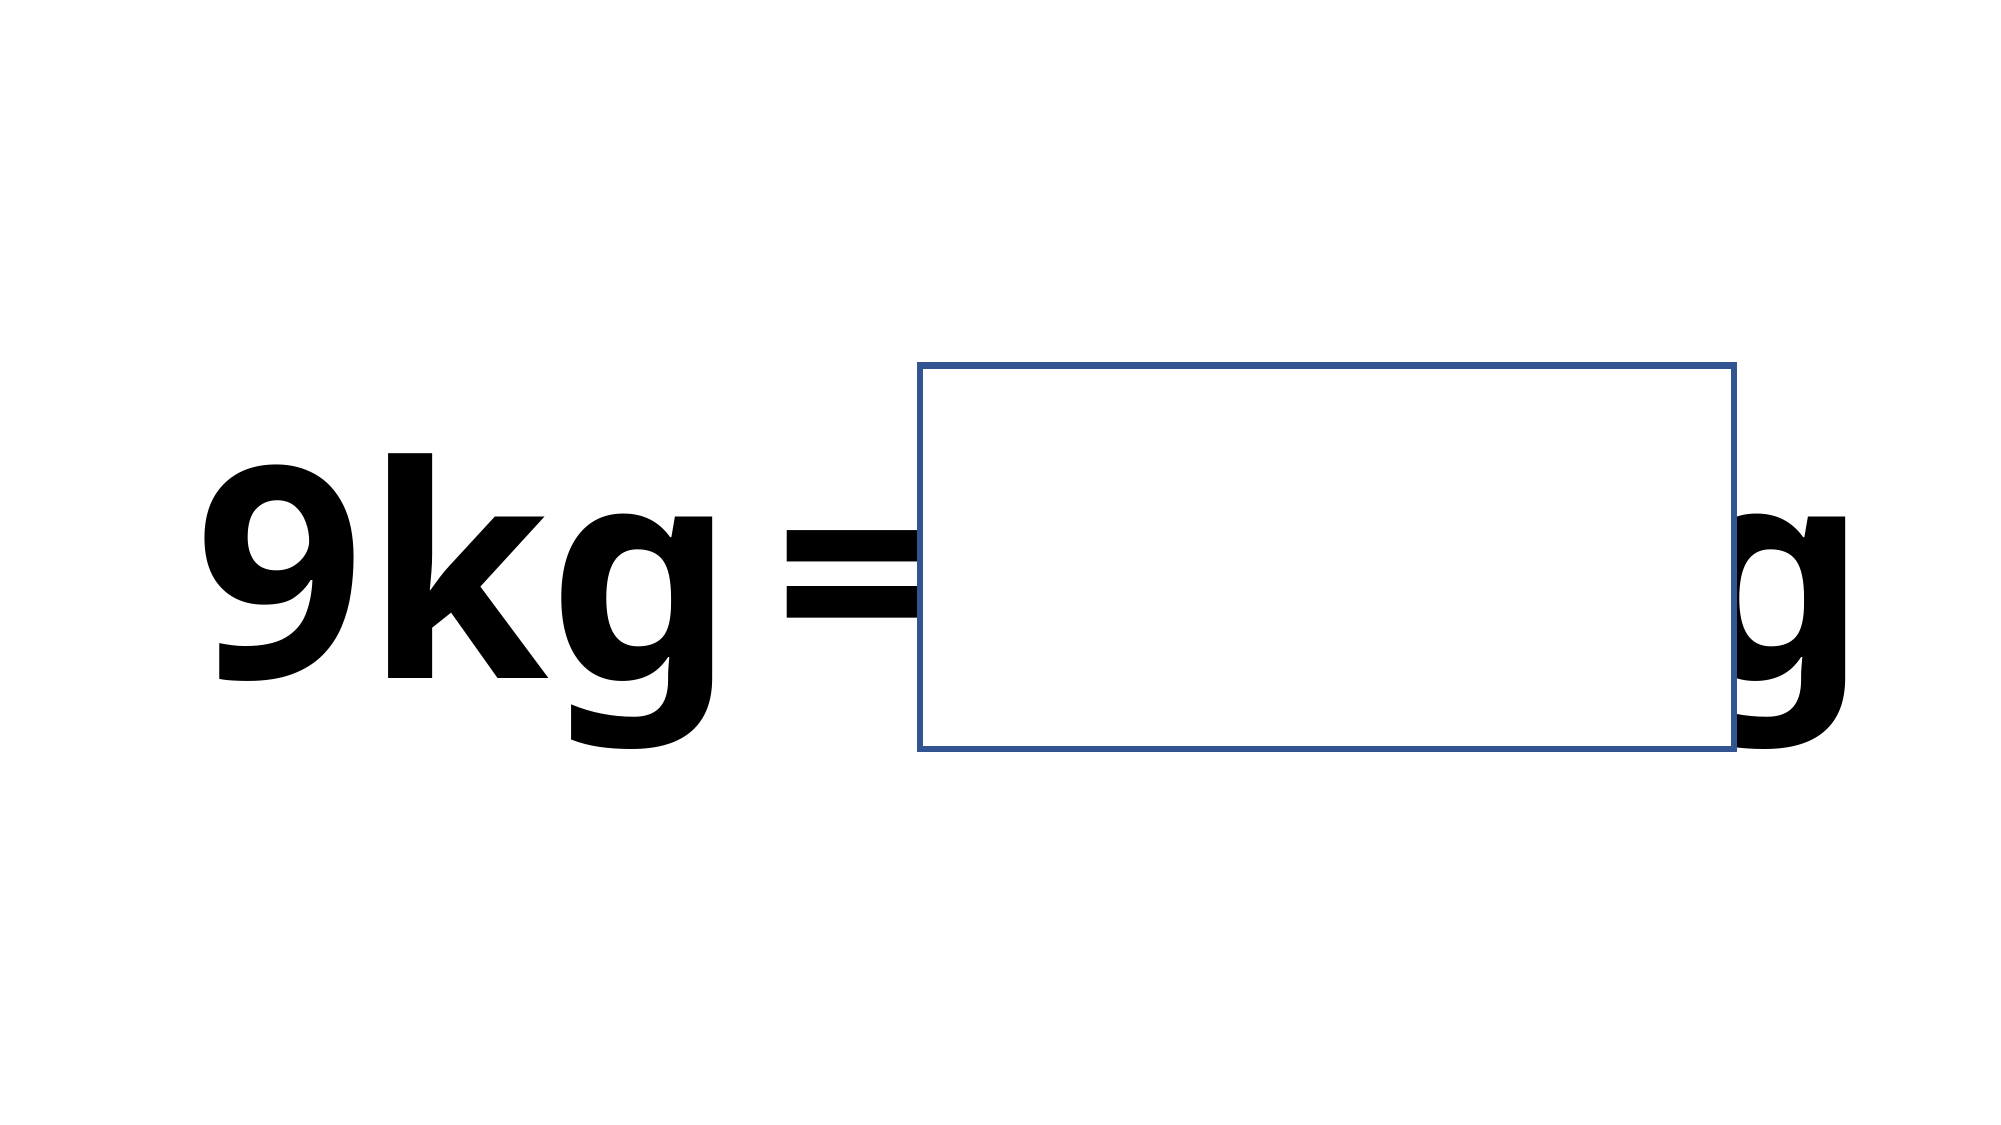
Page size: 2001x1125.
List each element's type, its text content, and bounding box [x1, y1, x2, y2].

text_box 9kg = 9000 g [1735, 375, 1884, 746]
text_box [919, 364, 1735, 750]
text_box 9kg = 9000 g [181, 375, 919, 746]
